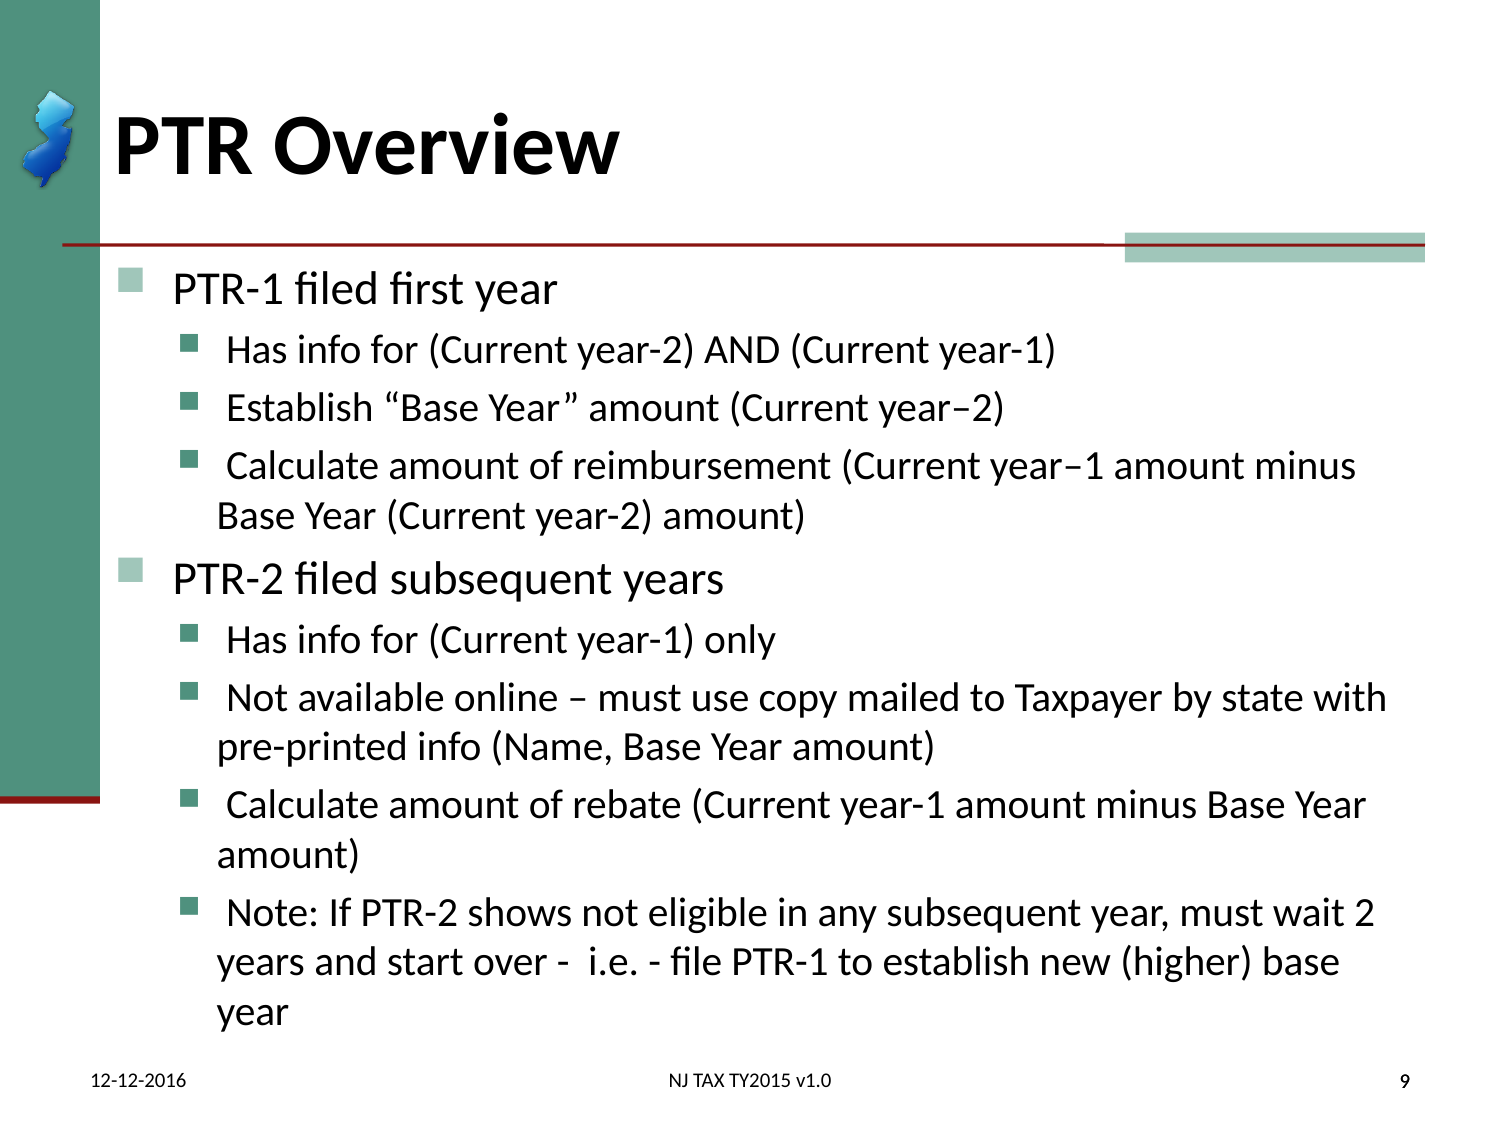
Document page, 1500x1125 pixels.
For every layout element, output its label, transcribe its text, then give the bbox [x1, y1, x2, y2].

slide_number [74, 1049, 401, 1100]
footer NJ TAX TY2015 v1.0 [496, 1050, 1004, 1100]
picture [0, 88, 101, 190]
title PTR Overview [99, 45, 1425, 234]
list PTR-1 filed first year Has info for (Current year-2) AND (Current year-1) Establish “Base Year” amount (Current year–2) Calculate amount of reimbursement (Current year–1 amount minus Base Year (Current year-2) amount) PTR-2 filed subsequent years Has info for (Current year-1) only Not available online – must use copy mailed to Taxpayer by state with pre-printed info (Name, Base Year amount) Calculate amount of rebate (Current year-1 amount minus Base Year amount) Note: If PTR-2 shows not eligible in any subsequent year, must wait 2 years and start over - i.e. - file PTR-1 to establish new (higher) base year [99, 249, 1425, 1050]
slide_number 9 [1112, 1049, 1426, 1101]
